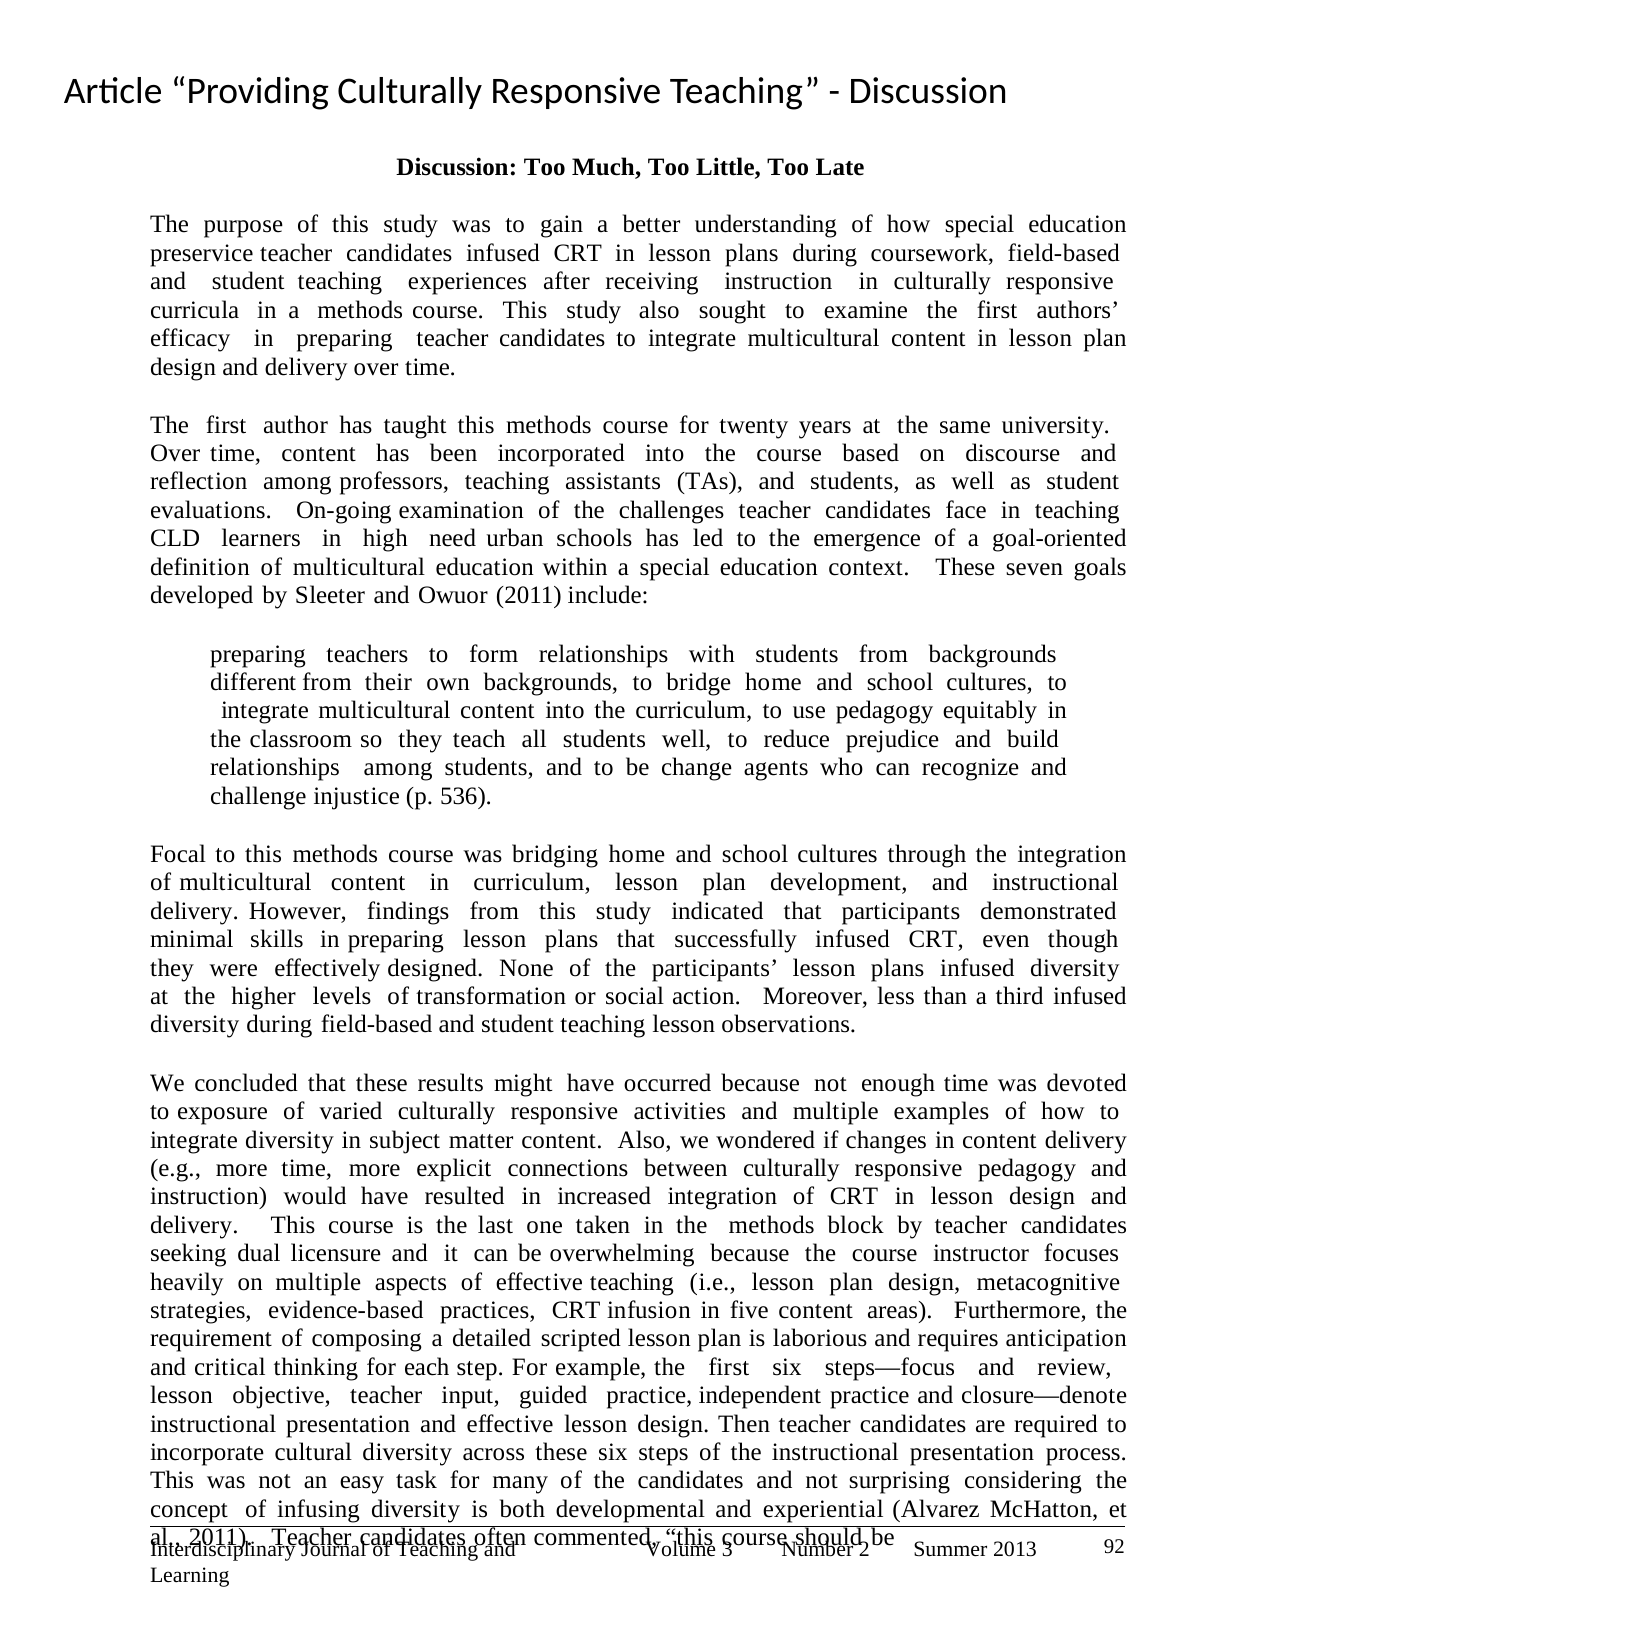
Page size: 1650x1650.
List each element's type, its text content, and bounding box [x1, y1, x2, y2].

text_box Discussion: Too Much, Too Little, Too Late The purpose of this study was to gain a better understanding of how special education preservice teacher candidates infused CRT in lesson plans during coursework, field-based and student teaching experiences after receiving instruction in culturally responsive curricula in a methods course. This study also sought to examine the first authors’ efficacy in preparing teacher candidates to integrate multicultural content in lesson plan design and delivery over time. The first author has taught this methods course for twenty years at the same university. Over time, content has been incorporated into the course based on discourse and reflection among professors, teaching assistants (TAs), and students, as well as student evaluations. On-going examination of the challenges teacher candidates face in teaching CLD learners in high need urban schools has led to the emergence of a goal-oriented definition of multicultural education within a special education context. These seven goals developed by Sleeter and Owuor (2011) include: preparing teachers to form relationships with students from backgrounds different from their own backgrounds, to bridge home and school cultures, to integrate multicultural content into the curriculum, to use pedagogy equitably in the classroom so they teach all students well, to reduce prejudice and build relationships among students, and to be change agents who can recognize and challenge injustice (p. 536). Focal to this methods course was bridging home and school cultures through the integration of multicultural content in curriculum, lesson plan development, and instructional delivery. However, findings from this study indicated that participants demonstrated minimal skills in preparing lesson plans that successfully infused CRT, even though they were effectively designed. None of the participants’ lesson plans infused diversity at the higher levels of transformation or social action. Moreover, less than a third infused diversity during field-based and student teaching lesson observations. We concluded that these results might have occurred because not enough time was devoted to exposure of varied culturally responsive activities and multiple examples of how to integrate diversity in subject matter content. Also, we wondered if changes in content delivery (e.g., more time, more explicit connections between culturally responsive pedagogy and instruction) would have resulted in increased integration of CRT in lesson design and delivery. This course is the last one taken in the methods block by teacher candidates seeking dual licensure and it can be overwhelming because the course instructor focuses heavily on multiple aspects of effective teaching (i.e., lesson plan design, metacognitive strategies, evidence-based practices, CRT infusion in five content areas). Furthermore, the requirement of composing a detailed scripted lesson plan is laborious and requires anticipation and critical thinking for each step. For example, the first six steps—focus and review, lesson objective, teacher input, guided practice, independent practice and closure—denote instructional presentation and effective lesson design. Then teacher candidates are required to incorporate cultural diversity across these six steps of the instructional presentation process. This was not an easy task for many of the candidates and not surprising considering the concept of infusing diversity is both developmental and experiential (Alvarez McHatton, et al., 2011). Teacher candidates often commented, “this course should be [147, 150, 1128, 1552]
text_box Volume 3 [643, 1534, 734, 1561]
slide_number Number 2 [779, 1534, 872, 1650]
slide_number 92 [1072, 1532, 1130, 1650]
title Article “Providing Culturally Responsive Teaching” - Discussion [63, 66, 1212, 112]
text_box Summer 2013 [911, 1534, 1039, 1561]
footer Interdisciplinary Journal of Teaching and Learning [147, 1534, 599, 1650]
